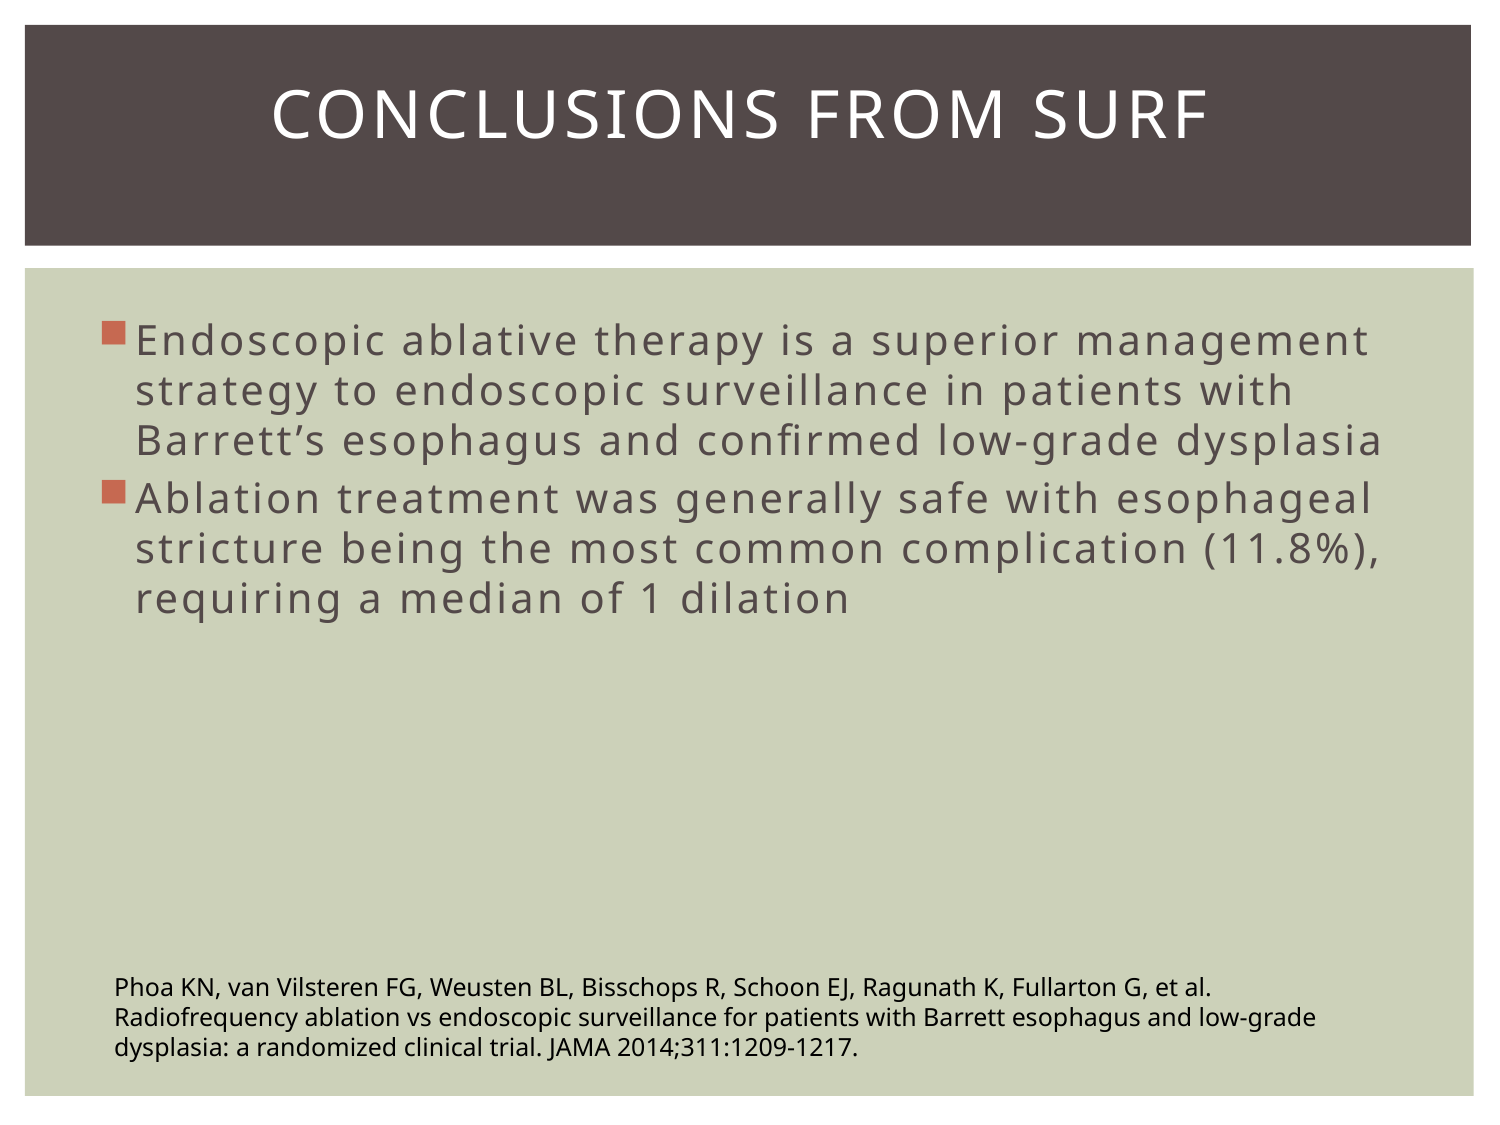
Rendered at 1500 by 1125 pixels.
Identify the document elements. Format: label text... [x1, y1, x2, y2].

list Endoscopic ablative therapy is a superior management strategy to endoscopic surveillance in patients with Barrett’s esophagus and confirmed low-grade dysplasia Ablation treatment was generally safe with esophageal stricture being the most common complication (11.8%), requiring a median of 1 dilation [75, 306, 1425, 1049]
title Conclusions from SURF [75, 18, 1425, 206]
text_box Phoa KN, van Vilsteren FG, Weusten BL, Bisschops R, Schoon EJ, Ragunath K, Fullarton G, et al. Radiofrequency ablation vs endoscopic surveillance for patients with Barrett esophagus and low-grade dysplasia: a randomized clinical trial. JAMA 2014;311:1209-1217. [99, 963, 1364, 1069]
